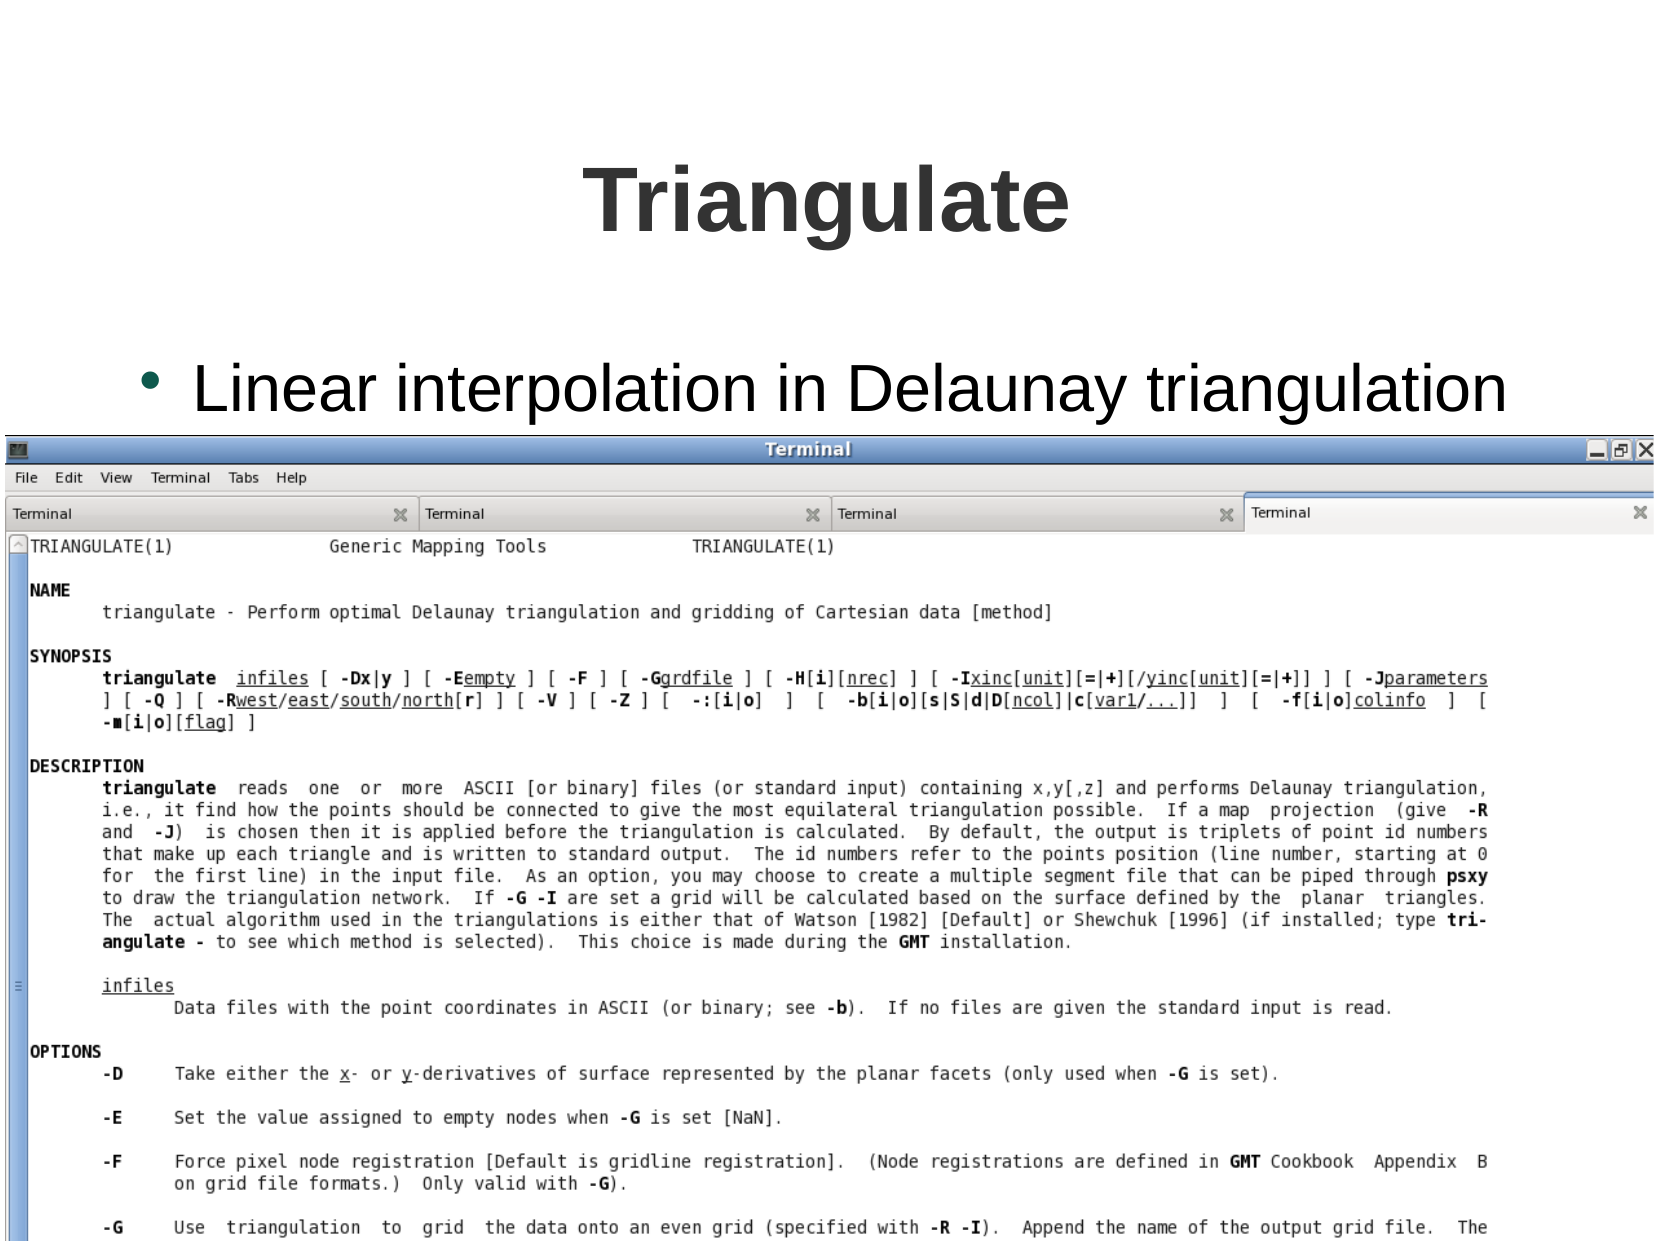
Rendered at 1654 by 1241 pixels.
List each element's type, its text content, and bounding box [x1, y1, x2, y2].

picture [5, 434, 1654, 1241]
text_box Linear interpolation in Delaunay triangulation [121, 344, 1534, 433]
text_box Triangulate [121, 91, 1534, 299]
